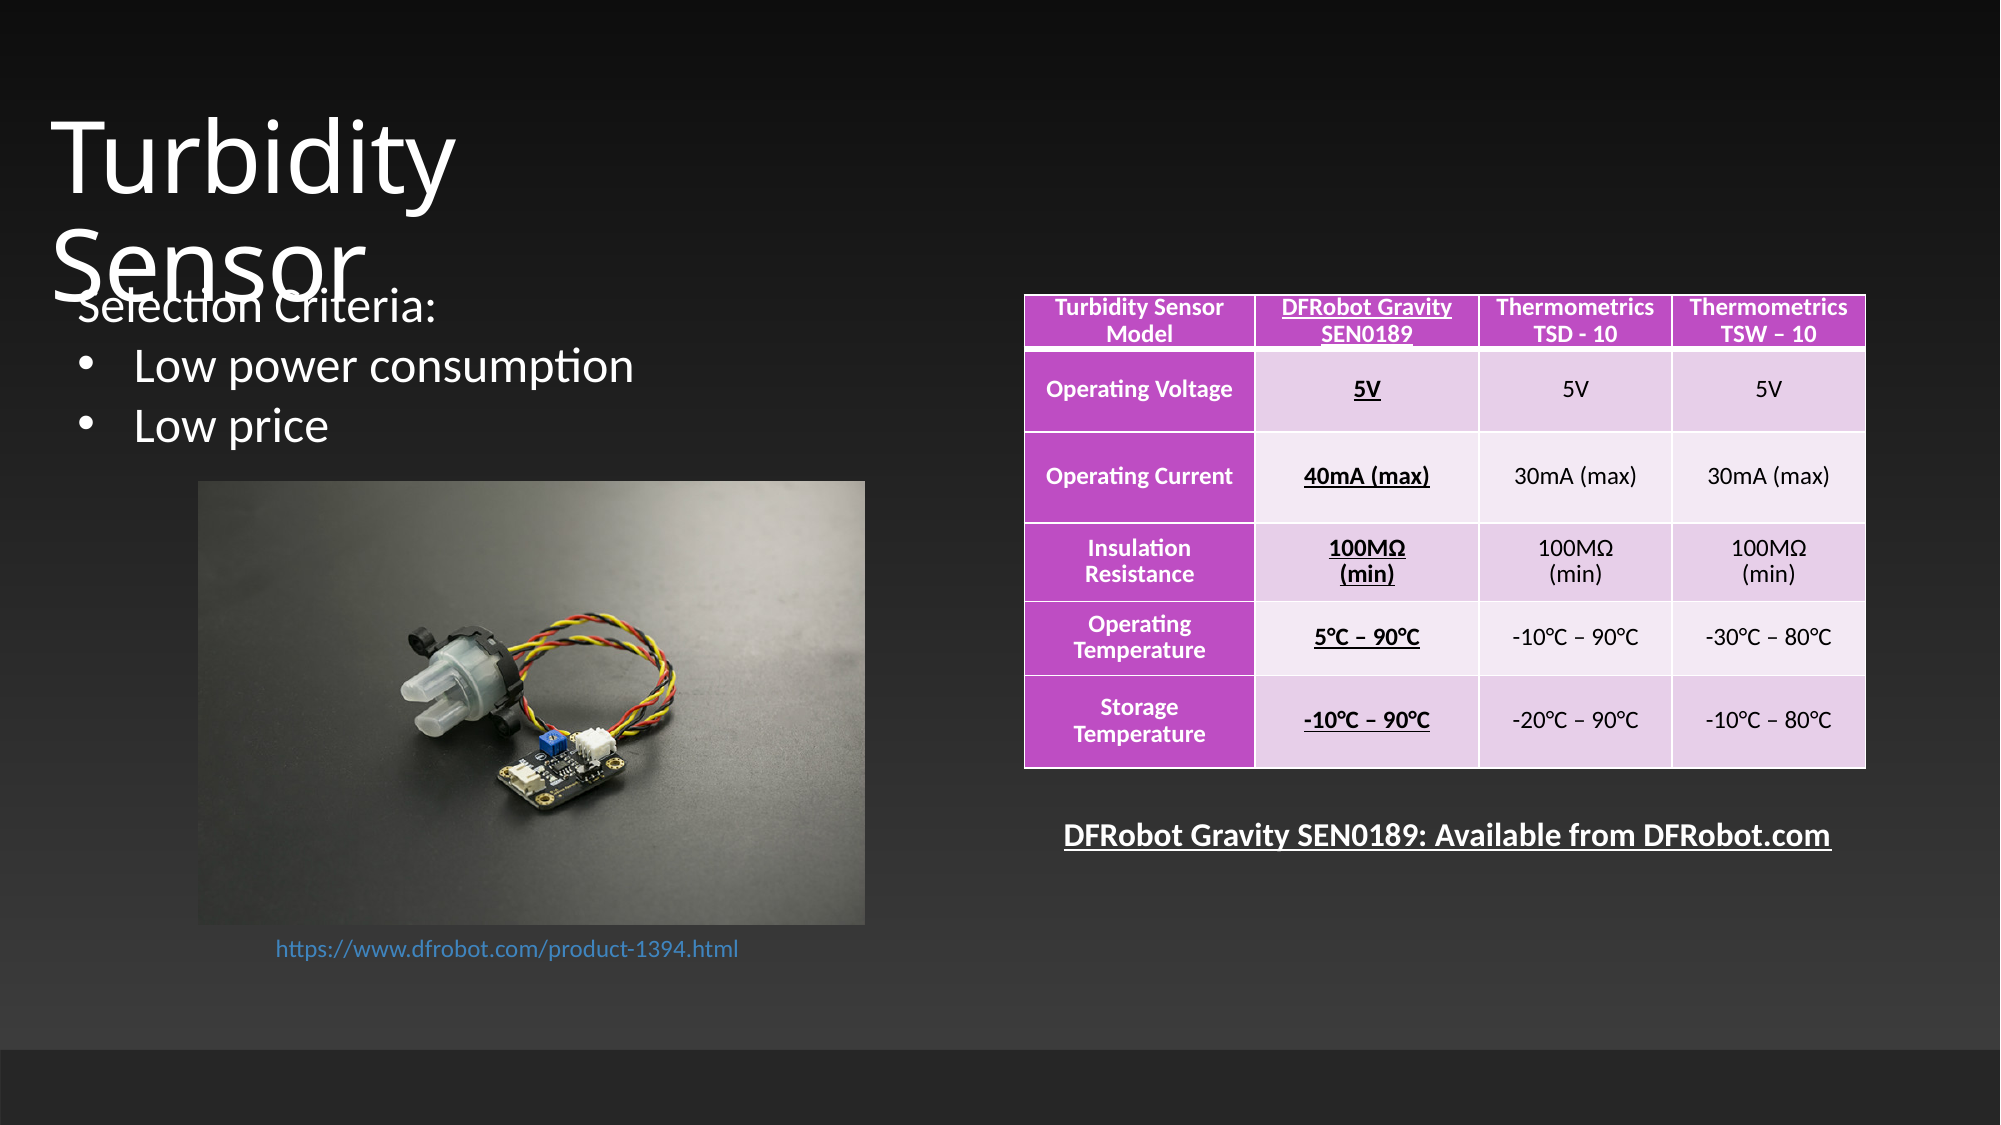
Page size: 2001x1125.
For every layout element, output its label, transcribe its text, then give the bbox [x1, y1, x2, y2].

table_cell 5V [1673, 352, 1865, 431]
table_cell -30°C – 80°C [1673, 602, 1865, 675]
table_cell Operating Current [1025, 433, 1254, 522]
table_cell Storage Temperature [1025, 676, 1254, 767]
table_cell 30mA (max) [1480, 433, 1671, 522]
text_box Selection Criteria: Low power consumption Low price [62, 265, 1000, 460]
table_cell -20°C – 90°C [1480, 676, 1671, 767]
table_cell Operating Voltage [1025, 352, 1254, 431]
table_header Turbidity Sensor Model [1025, 296, 1254, 346]
picture [198, 480, 865, 926]
table_cell Insulation Resistance [1025, 524, 1254, 601]
table_cell 5V [1256, 352, 1478, 431]
table_cell 100MΩ (min) [1673, 524, 1865, 601]
table_cell 5°C – 90°C [1256, 602, 1478, 675]
table_header DFRobot Gravity SEN0189 [1256, 296, 1478, 346]
table_cell 100MΩ (min) [1480, 524, 1671, 601]
table_cell -10°C – 90°C [1480, 602, 1671, 675]
text_box DFRobot Gravity SEN0189: Available from DFRobot.com [1048, 803, 2000, 861]
table_cell 40mA (max) [1256, 433, 1478, 522]
table_cell 30mA (max) [1673, 433, 1865, 522]
text_box https://www.dfrobot.com/product-1394.html [260, 934, 755, 971]
table_cell -10°C – 90°C [1256, 676, 1478, 767]
table_header Thermometrics TSD - 10 [1480, 296, 1671, 346]
text_box Turbidity Sensor [35, 99, 740, 225]
table_cell 100MΩ (min) [1256, 524, 1478, 601]
table_cell Operating Temperature [1025, 602, 1254, 675]
table_cell -10°C – 80°C [1673, 676, 1865, 767]
table_header Thermometrics TSW – 10 [1673, 296, 1865, 346]
table_cell 5V [1480, 352, 1671, 431]
